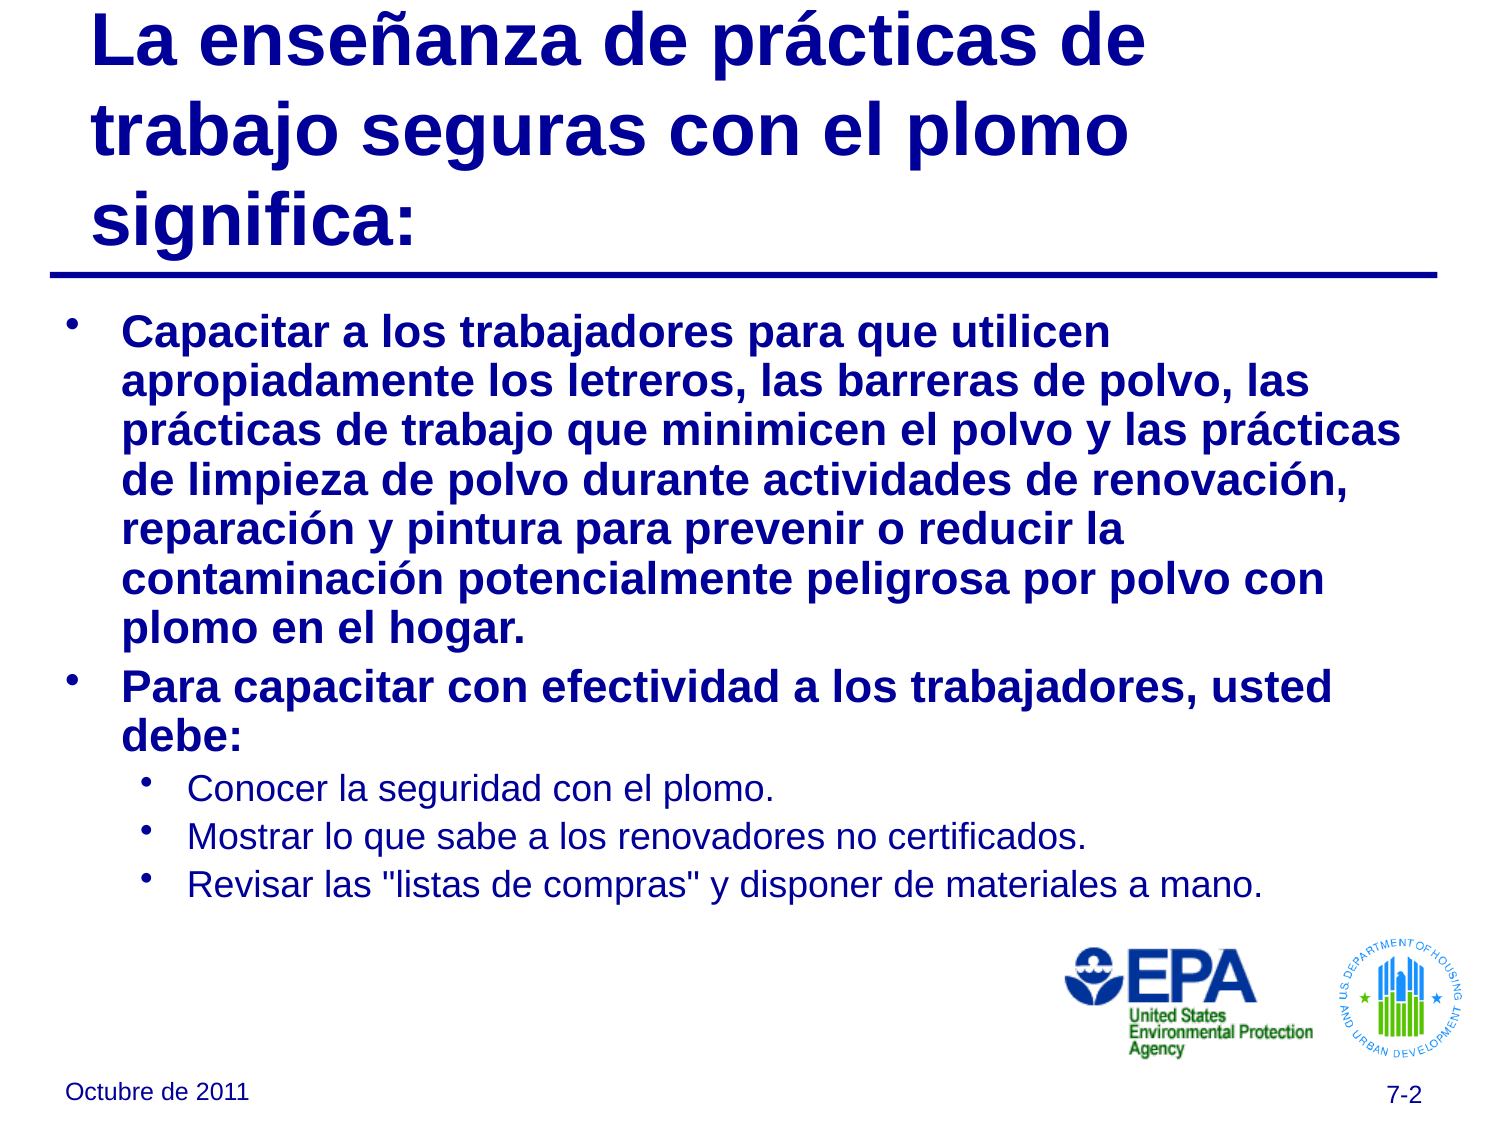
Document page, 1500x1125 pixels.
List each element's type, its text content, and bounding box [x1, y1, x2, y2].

picture [1062, 1001, 1319, 1064]
slide_number 7-2 [1124, 1049, 1438, 1125]
title La enseñanza de prácticas de trabajo seguras con el plomo significa: [74, 0, 1276, 251]
slide_number Octubre de 2011 [49, 1049, 363, 1125]
picture [1337, 937, 1463, 1059]
list Capacitar a los trabajadores para que utilicen apropiadamente los letreros, las barreras de polvo, las prácticas de trabajo que minimicen el polvo y las prácticas de limpieza de polvo durante actividades de renovación, reparación y pintura para prevenir o reducir la contaminación potencialmente peligrosa por polvo con plomo en el hogar. Para capacitar con efectividad a los trabajadores, usted debe: Conocer la seguridad con el plomo. Mostrar lo que sabe a los renovadores no certificados. Revisar las "listas de compras" y disponer de materiales a mano. [49, 299, 1438, 1001]
